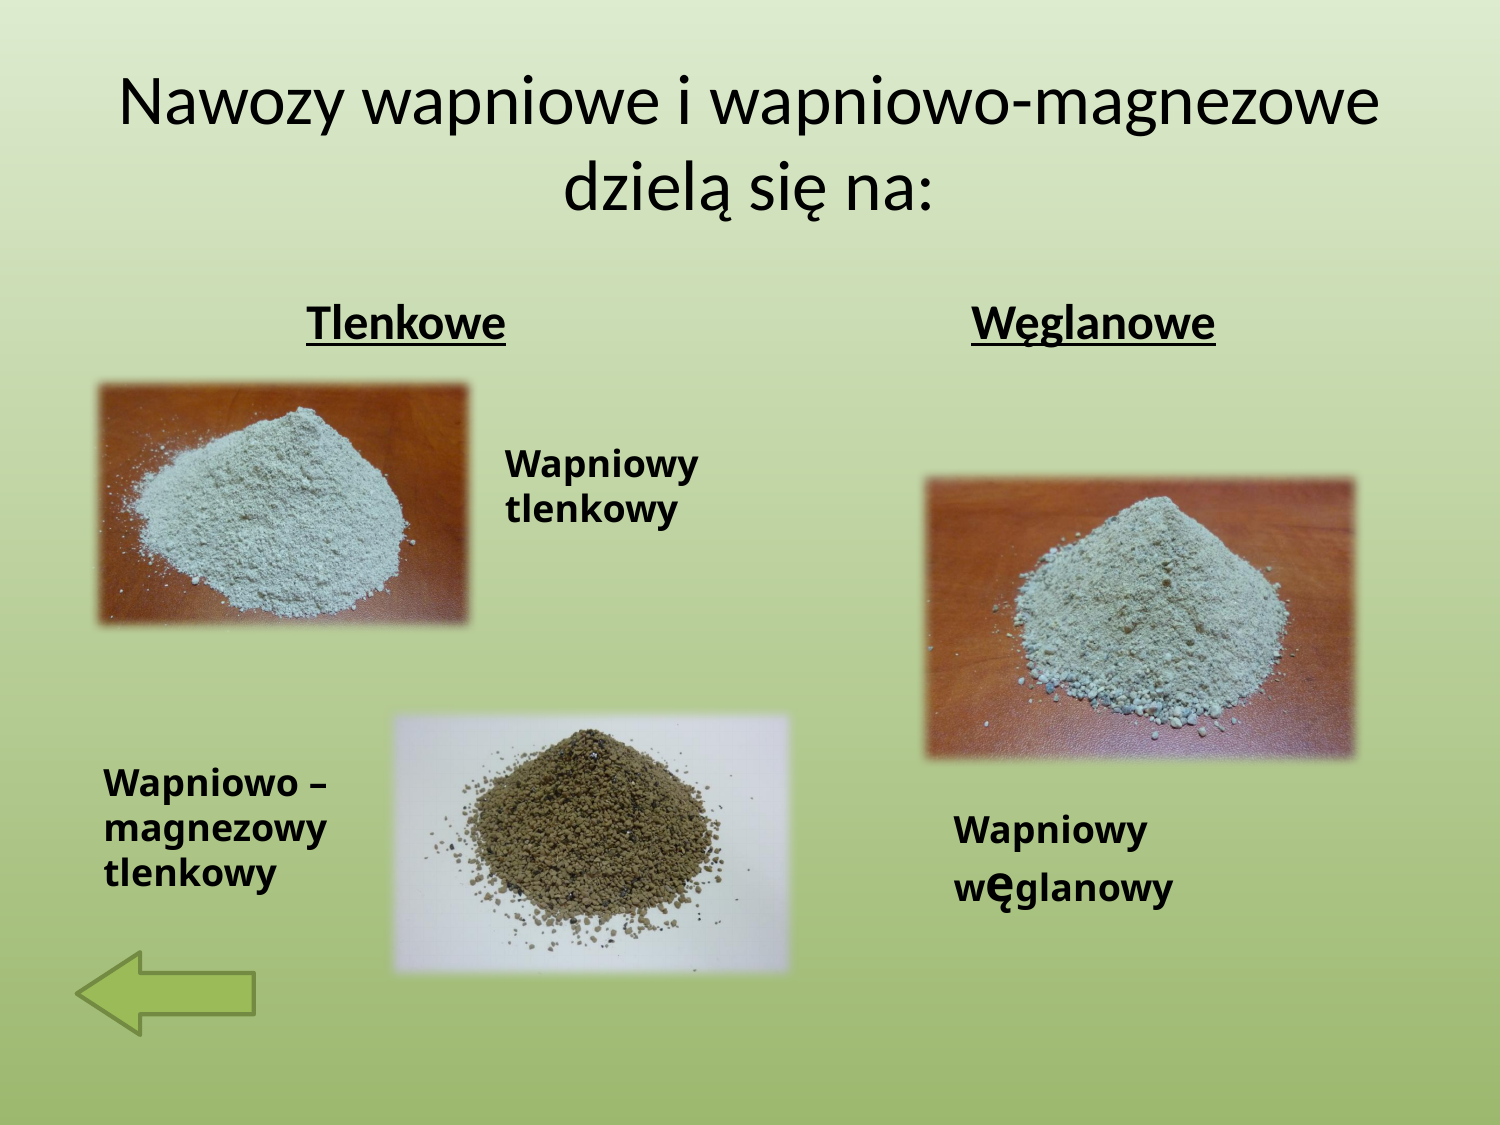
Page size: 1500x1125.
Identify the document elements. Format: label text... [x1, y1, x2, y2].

text_box [74, 950, 256, 1037]
picture [915, 467, 1365, 769]
list Węglanowe [761, 251, 1425, 357]
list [383, 703, 800, 983]
text_box Wapniowy węglanowy [938, 798, 1376, 919]
text_box Wapniowo – magnezowy tlenkowy [88, 751, 372, 902]
text_box Wapniowy tlenkowy [490, 432, 715, 538]
title Nawozy wapniowe i wapniowo-magnezowe dzielą się na: [75, 45, 1425, 233]
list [88, 373, 479, 635]
list Tlenkowe [75, 251, 738, 357]
